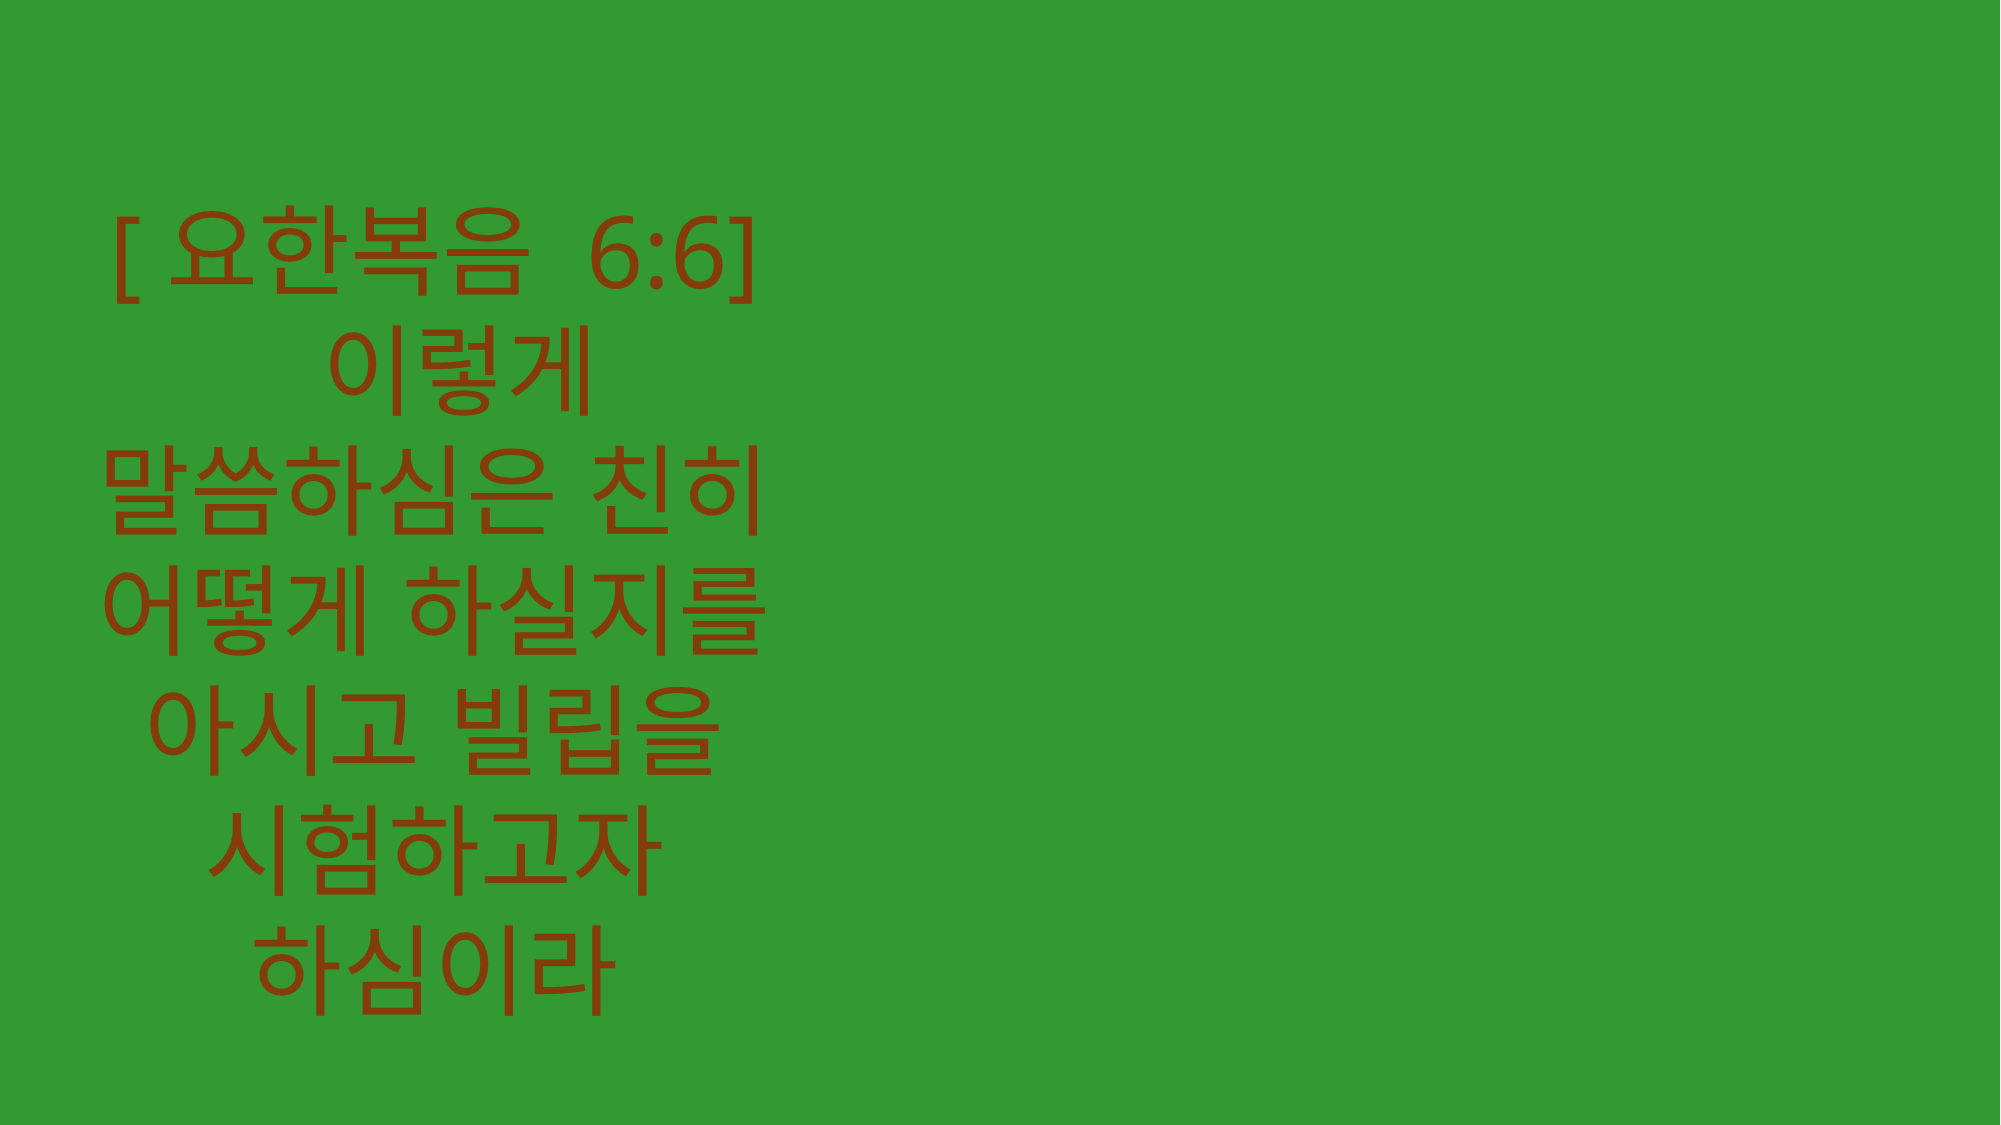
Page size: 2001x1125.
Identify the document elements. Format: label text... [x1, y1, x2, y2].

text_box [요한복음 6:6] 이렇게 말씀하심은 친히 어떻게 하실지를 아시고 빌립을 시험하고자 하심이라 [59, 181, 810, 1036]
